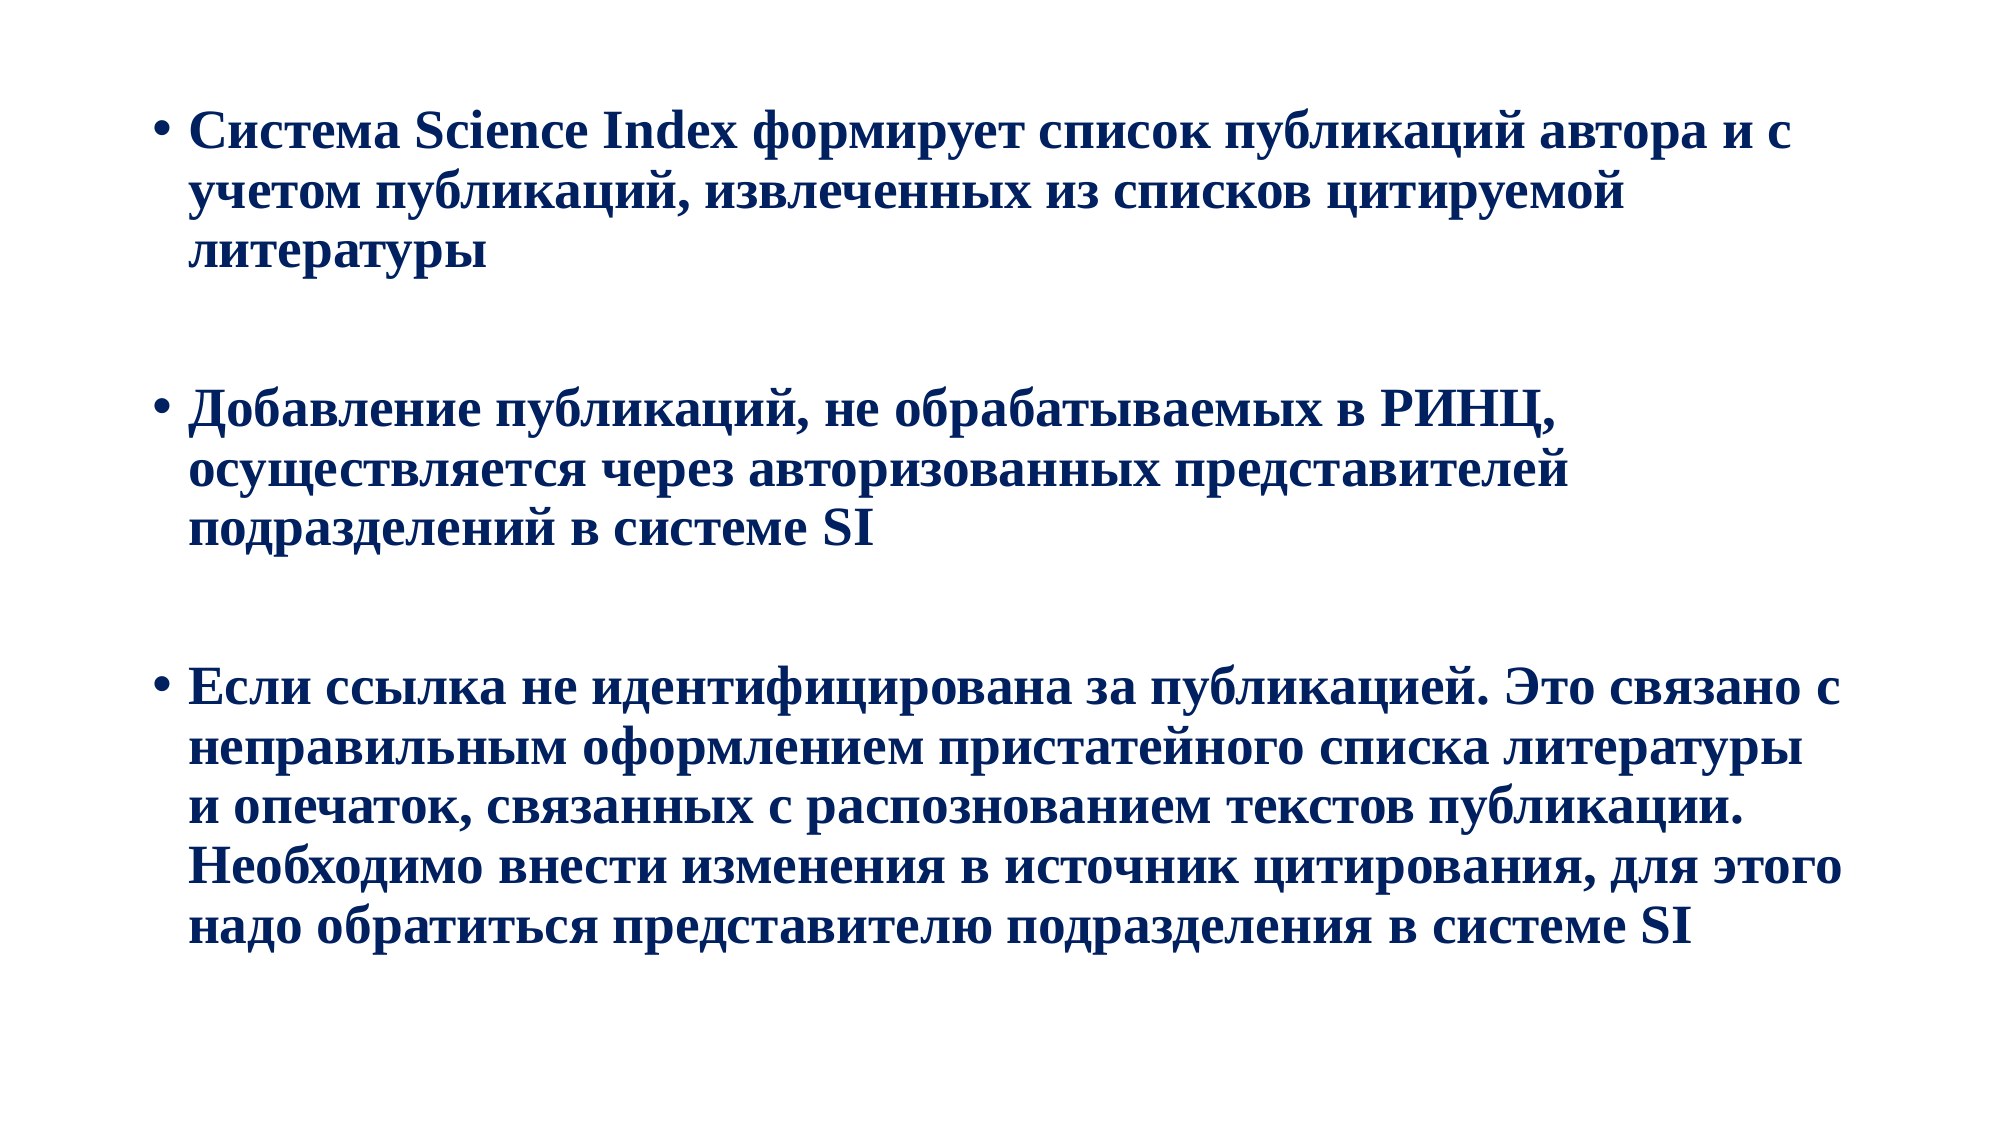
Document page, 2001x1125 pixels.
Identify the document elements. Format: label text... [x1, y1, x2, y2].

list Система Science Index формирует список публикаций автора и с учетом публикаций, извлеченных из списков цитируемой литературы Добавление публикаций, не обрабатываемых в РИНЦ, осуществляется через авторизованных представителей подразделений в системе SI Если ссылка не идентифицирована за публикацией. Это связано с неправильным оформлением пристатейного списка литературы и опечаток, связанных с распознованием текстов публикации. Необходимо внести изменения в источник цитирования, для этого надо обратиться представителю подразделения в системе SI [137, 93, 1863, 1014]
